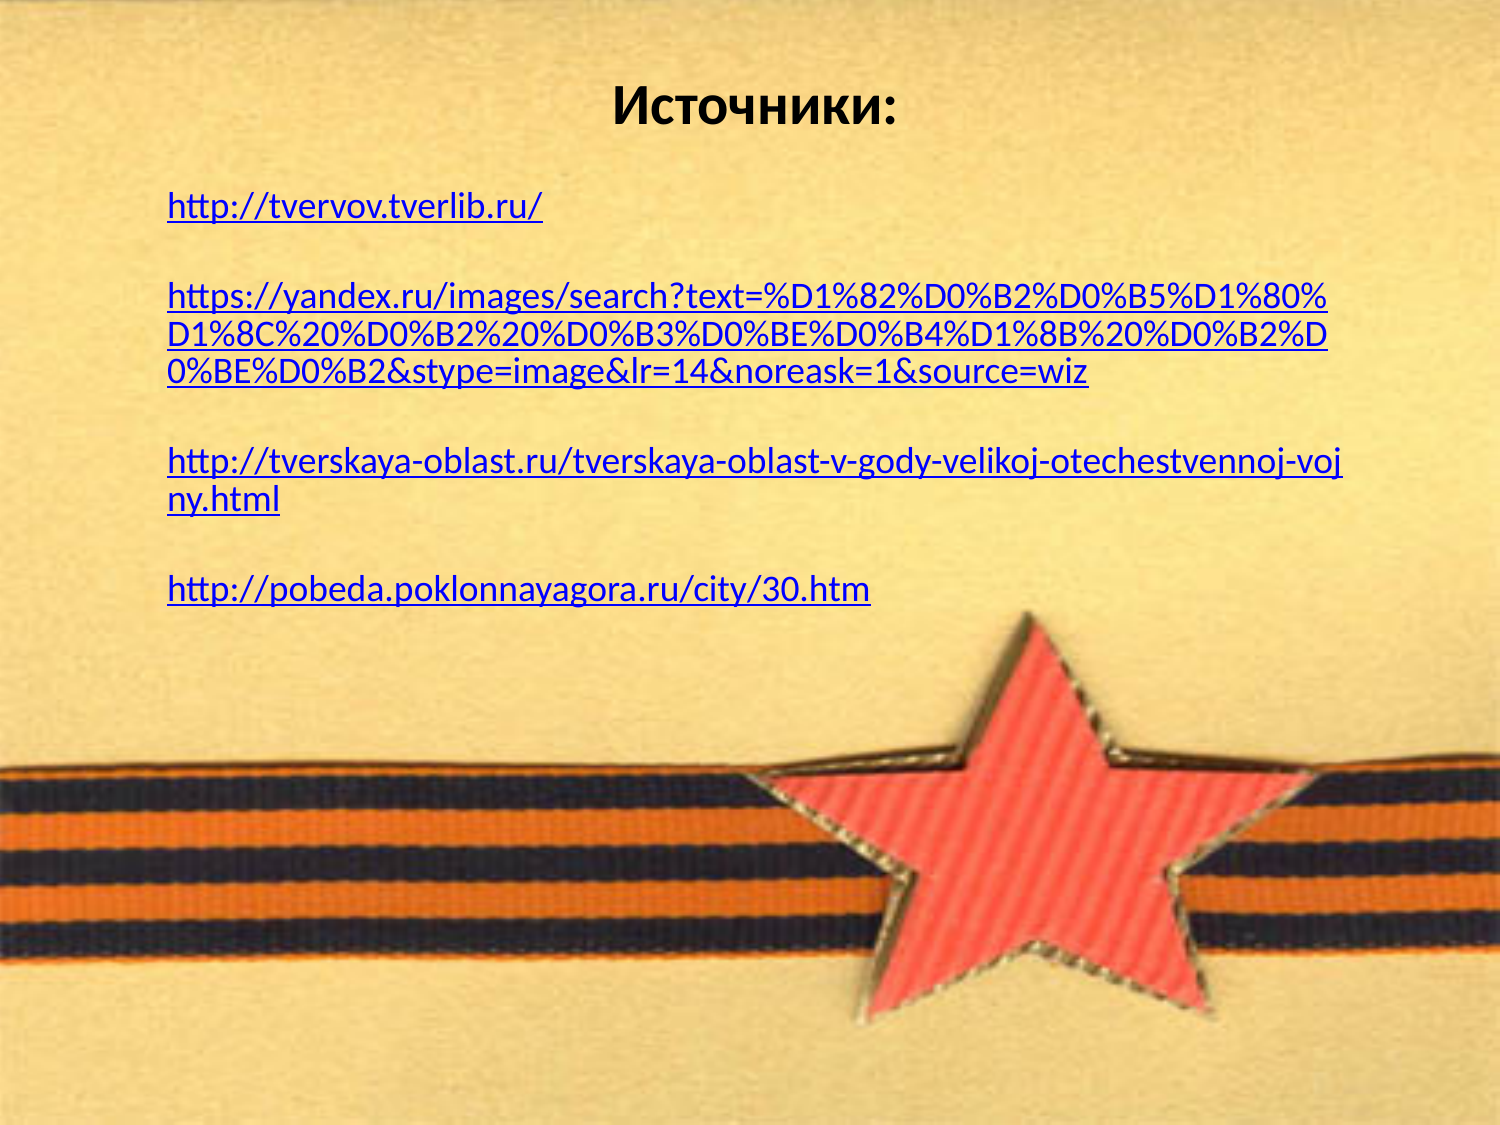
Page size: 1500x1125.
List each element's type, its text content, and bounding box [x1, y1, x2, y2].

picture [0, 0, 1500, 1125]
text_box Источники: http://tvervov.tverlib.ru/ https://yandex.ru/images/search?text=%D1%82%D0%B2%D0%B5%D1%80%D1%8C%20%D0%B2%20%D0%B3%D0%BE%D0%B4%D1%8B%20%D0%B2%D0%BE%D0%B2&stype=image&lr=14&noreask=1&source=wiz http://tverskaya-oblast.ru/tverskaya-oblast-v-gody-velikoj-otechestvennoj-vojny.html http://pobeda.poklonnayagora.ru/city/30.htm [152, 58, 1360, 954]
